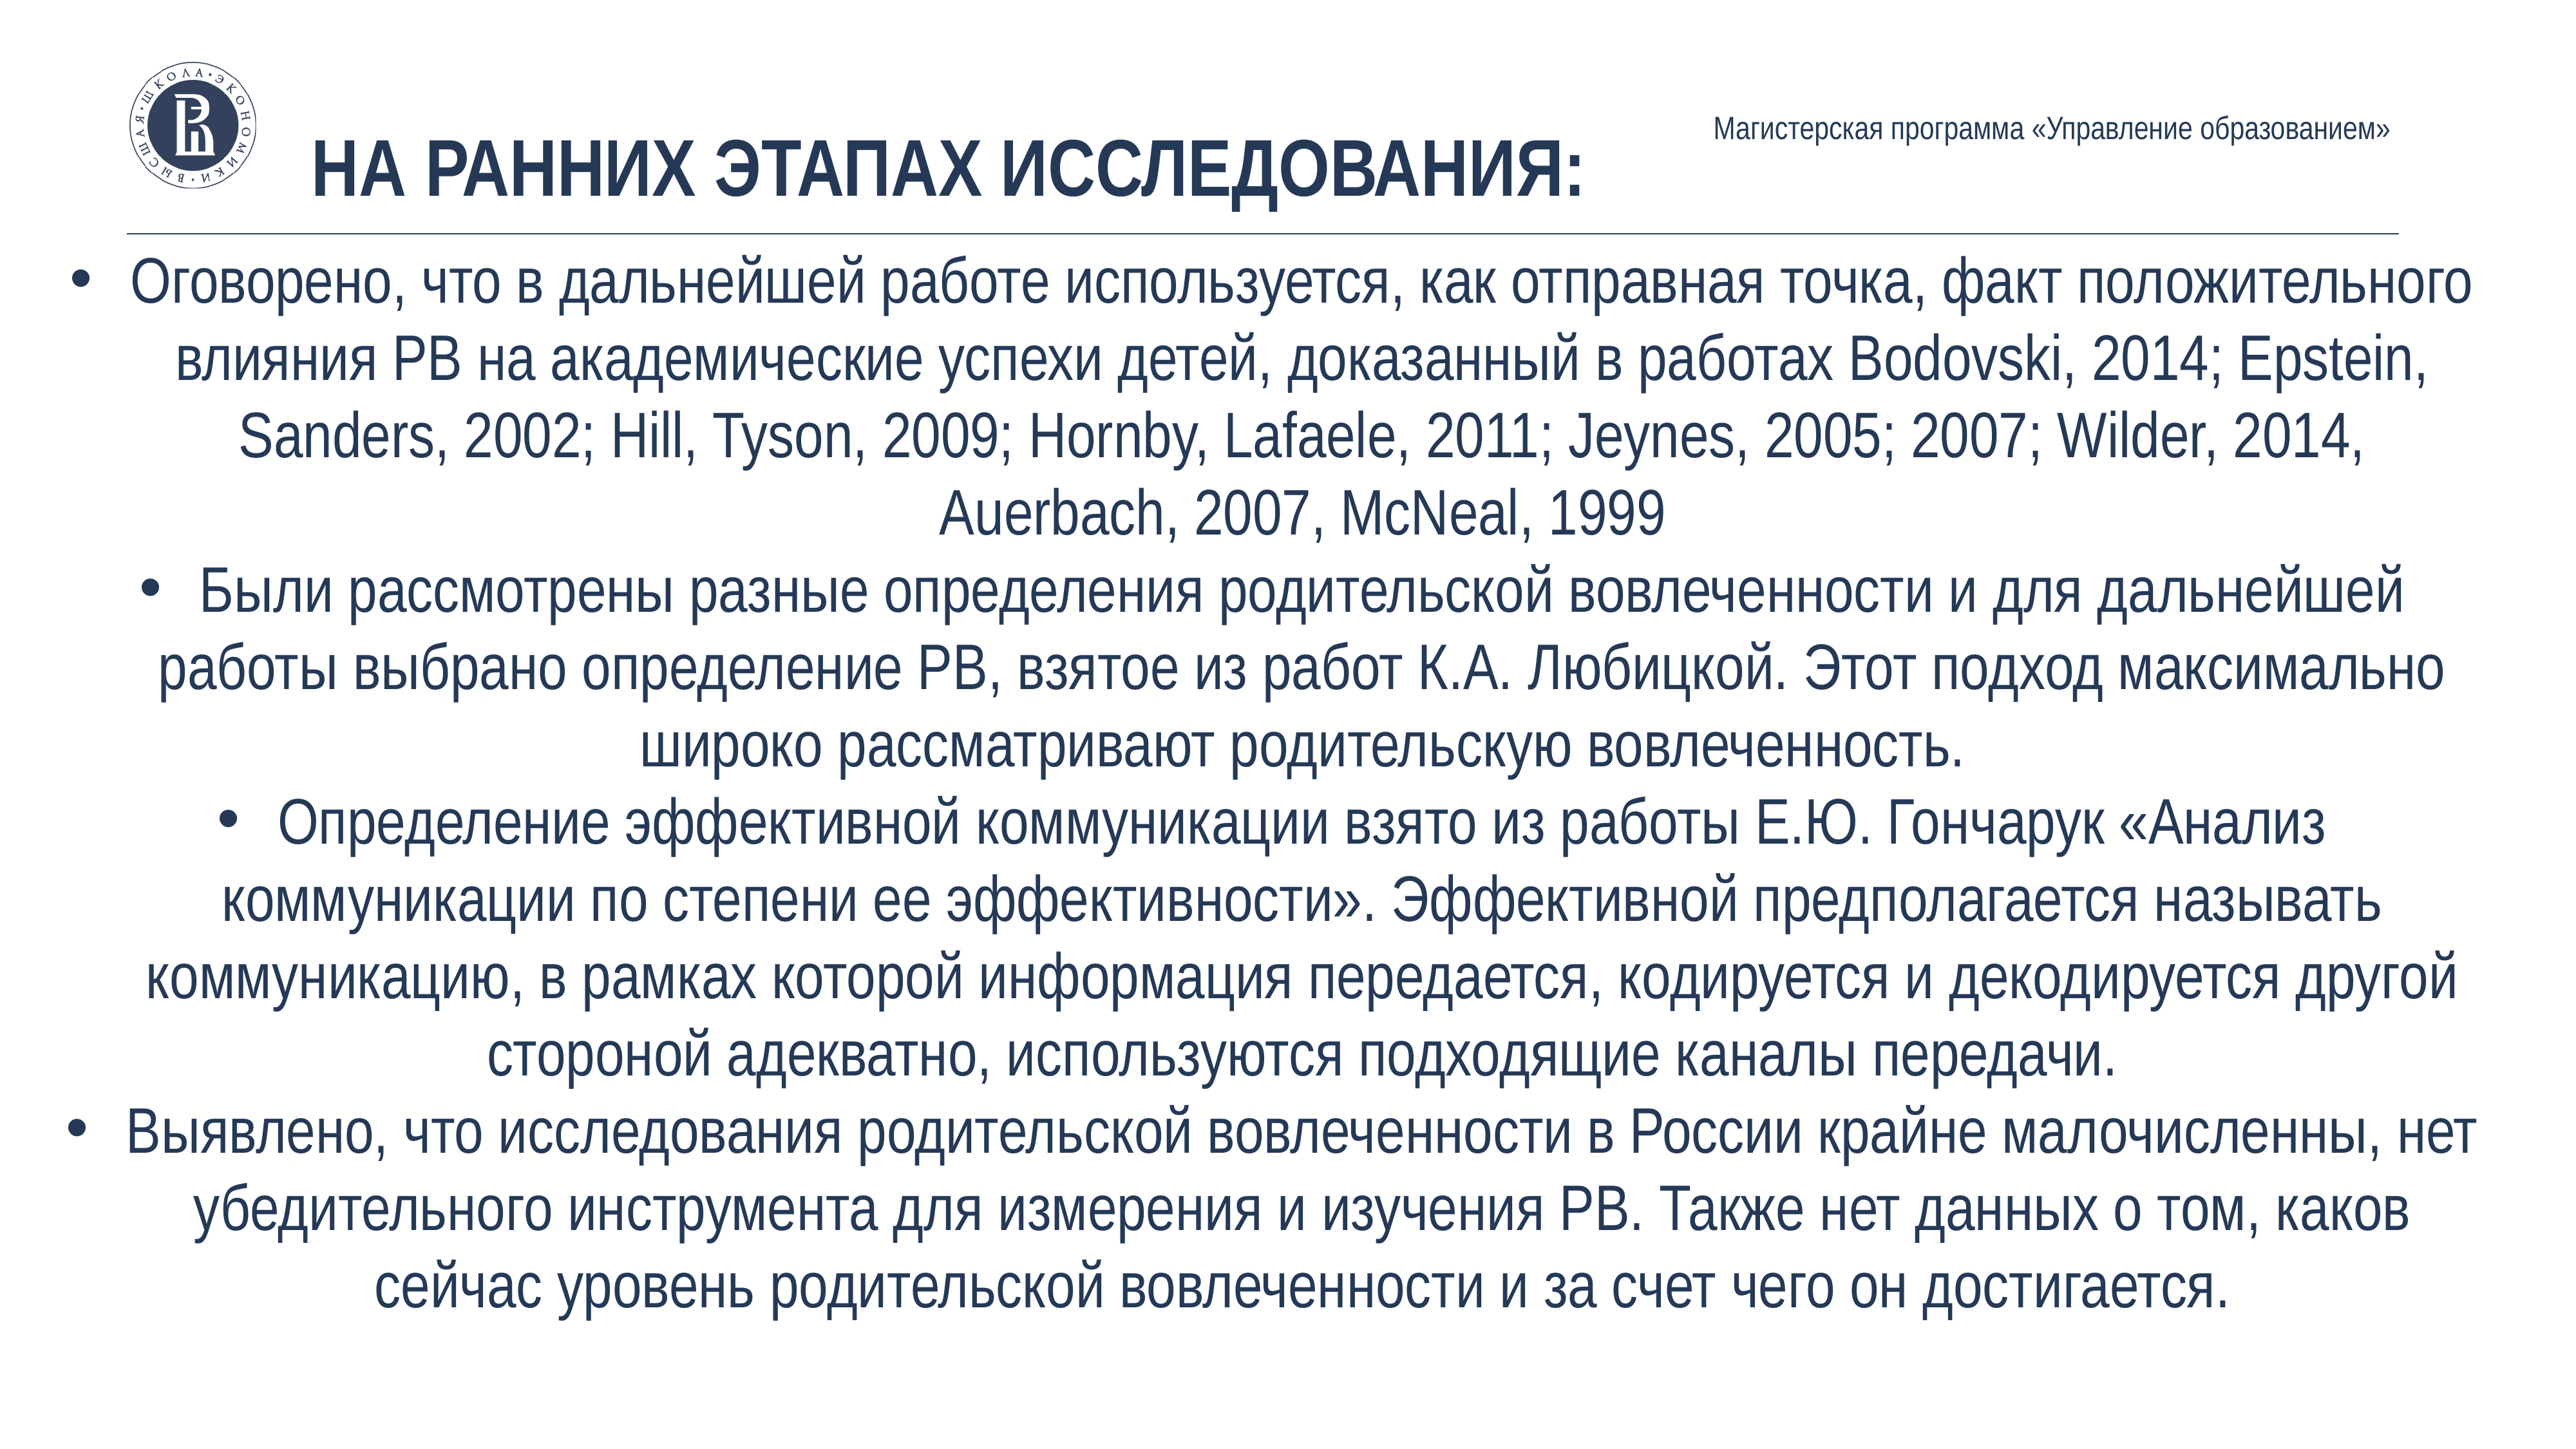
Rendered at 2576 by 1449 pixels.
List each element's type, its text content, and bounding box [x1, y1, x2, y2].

text_box Оговорено, что в дальнейшей работе используется, как отправная точка, факт положительного влияния РВ на академические успехи детей, доказанный в работах Bodovski, 2014; Epstein, Sanders, 2002; Hill, Tyson, 2009; Hornby, Lafaele, 2011; Jeynes, 2005; 2007; Wilder, 2014, Auerbach, 2007, McNeal, 1999 Были рассмотрены разные определения родительской вовлеченности и для дальнейшей работы выбрано определение РВ, взятое из работ К.А. Любицкой. Этот подход максимально широко рассматривают родительскую вовлеченность. Определение эффективной коммуникации взято из работы Е.Ю. Гончарук «Анализ коммуникации по степени ее эффективности». Эффективной предполагается называть коммуникацию, в рамках которой информация передается, кодируется и декодируется другой стороной адекватно, используются подходящие каналы передачи. Выявлено, что исследования родительской вовлеченности в России крайне малочисленны, нет убедительного инструмента для измерения и изучения РВ. Также нет данных о том, каков сейчас уровень родительской вовлеченности и за счет чего он достигается. [55, 234, 2490, 1403]
picture [129, 62, 256, 189]
text_box Магистерская программа «Управление образованием» [1198, 100, 2399, 154]
text_box На ранних этапах исследования: [303, 108, 2064, 234]
